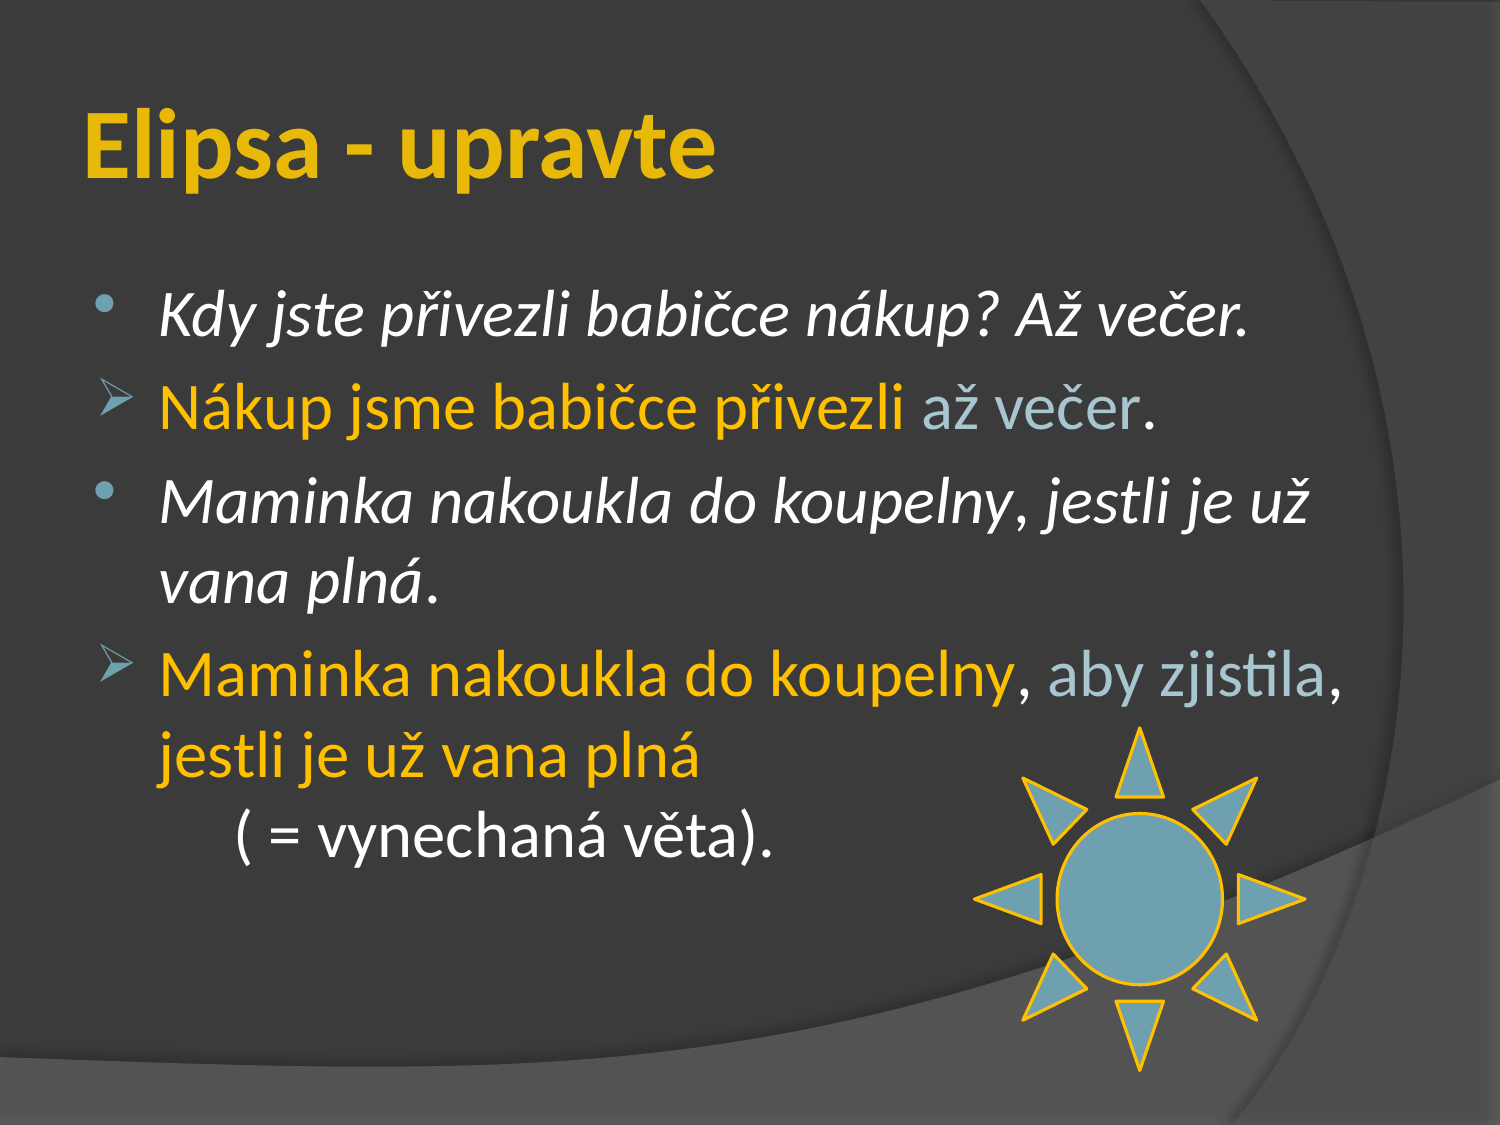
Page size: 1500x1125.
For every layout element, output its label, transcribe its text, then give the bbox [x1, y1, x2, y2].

title Elipsa - upravte [75, 45, 1300, 233]
text_box [1114, 999, 1165, 1072]
text_box [1236, 873, 1307, 926]
text_box [1021, 776, 1089, 846]
text_box [1055, 811, 1225, 987]
text_box [1114, 726, 1165, 799]
text_box [1021, 952, 1089, 1022]
text_box [1191, 952, 1259, 1022]
list Kdy jste přivezli babičce nákup? Až večer. Nákup jsme babičce přivezli až večer. Maminka nakoukla do koupelny, jestli je už vana plná. Maminka nakoukla do koupelny, aby zjistila, jestli je už vana plná ( = vynechaná věta). [75, 262, 1447, 1005]
text_box [1191, 776, 1259, 846]
text_box [972, 873, 1043, 926]
